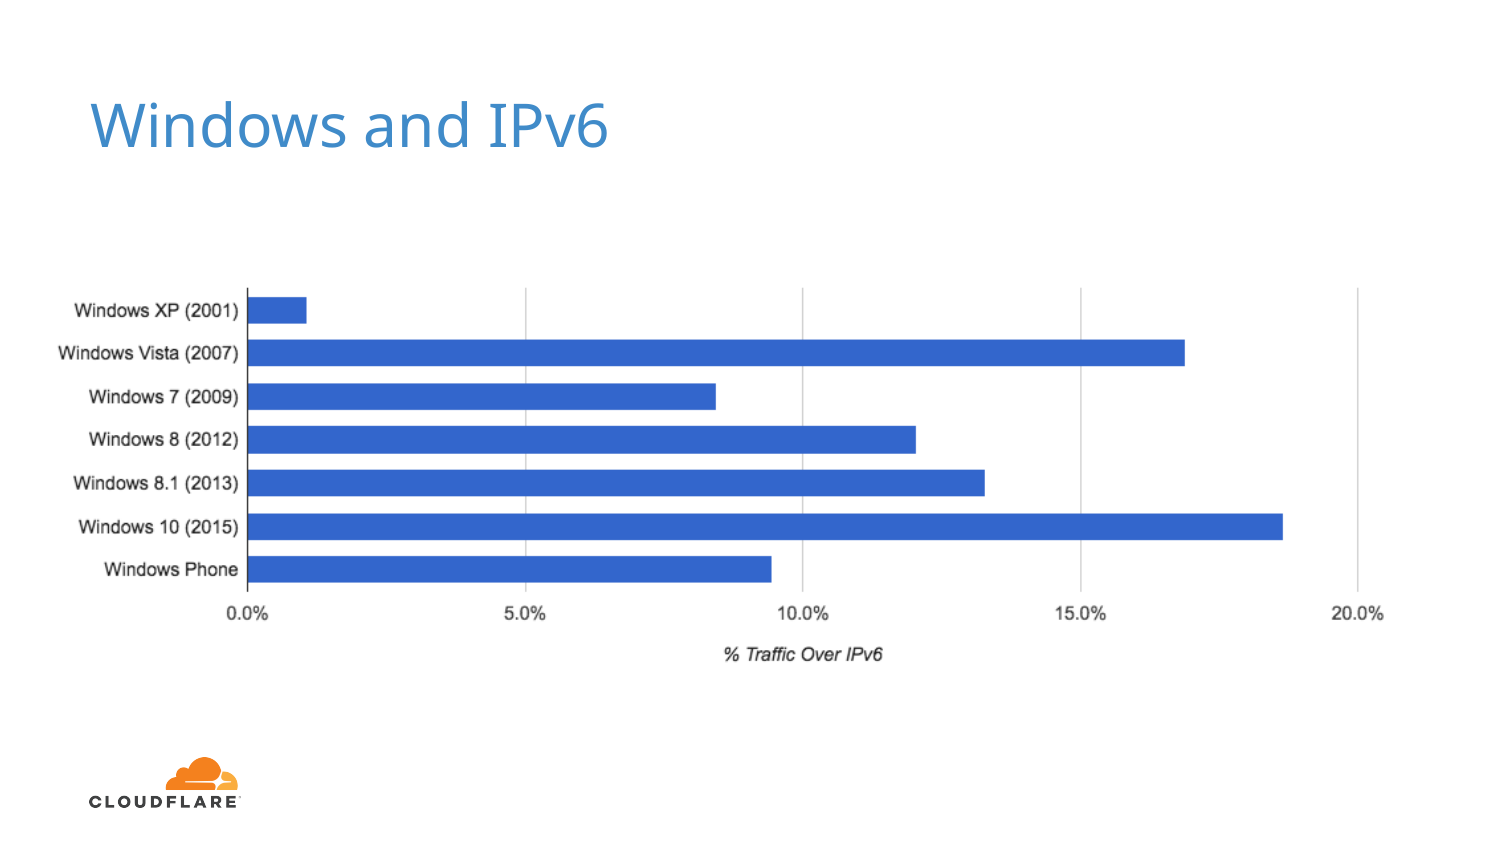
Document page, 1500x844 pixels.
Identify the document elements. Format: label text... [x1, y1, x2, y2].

picture [51, 195, 1449, 685]
title Windows and IPv6 [75, 33, 1425, 175]
picture [89, 757, 241, 808]
